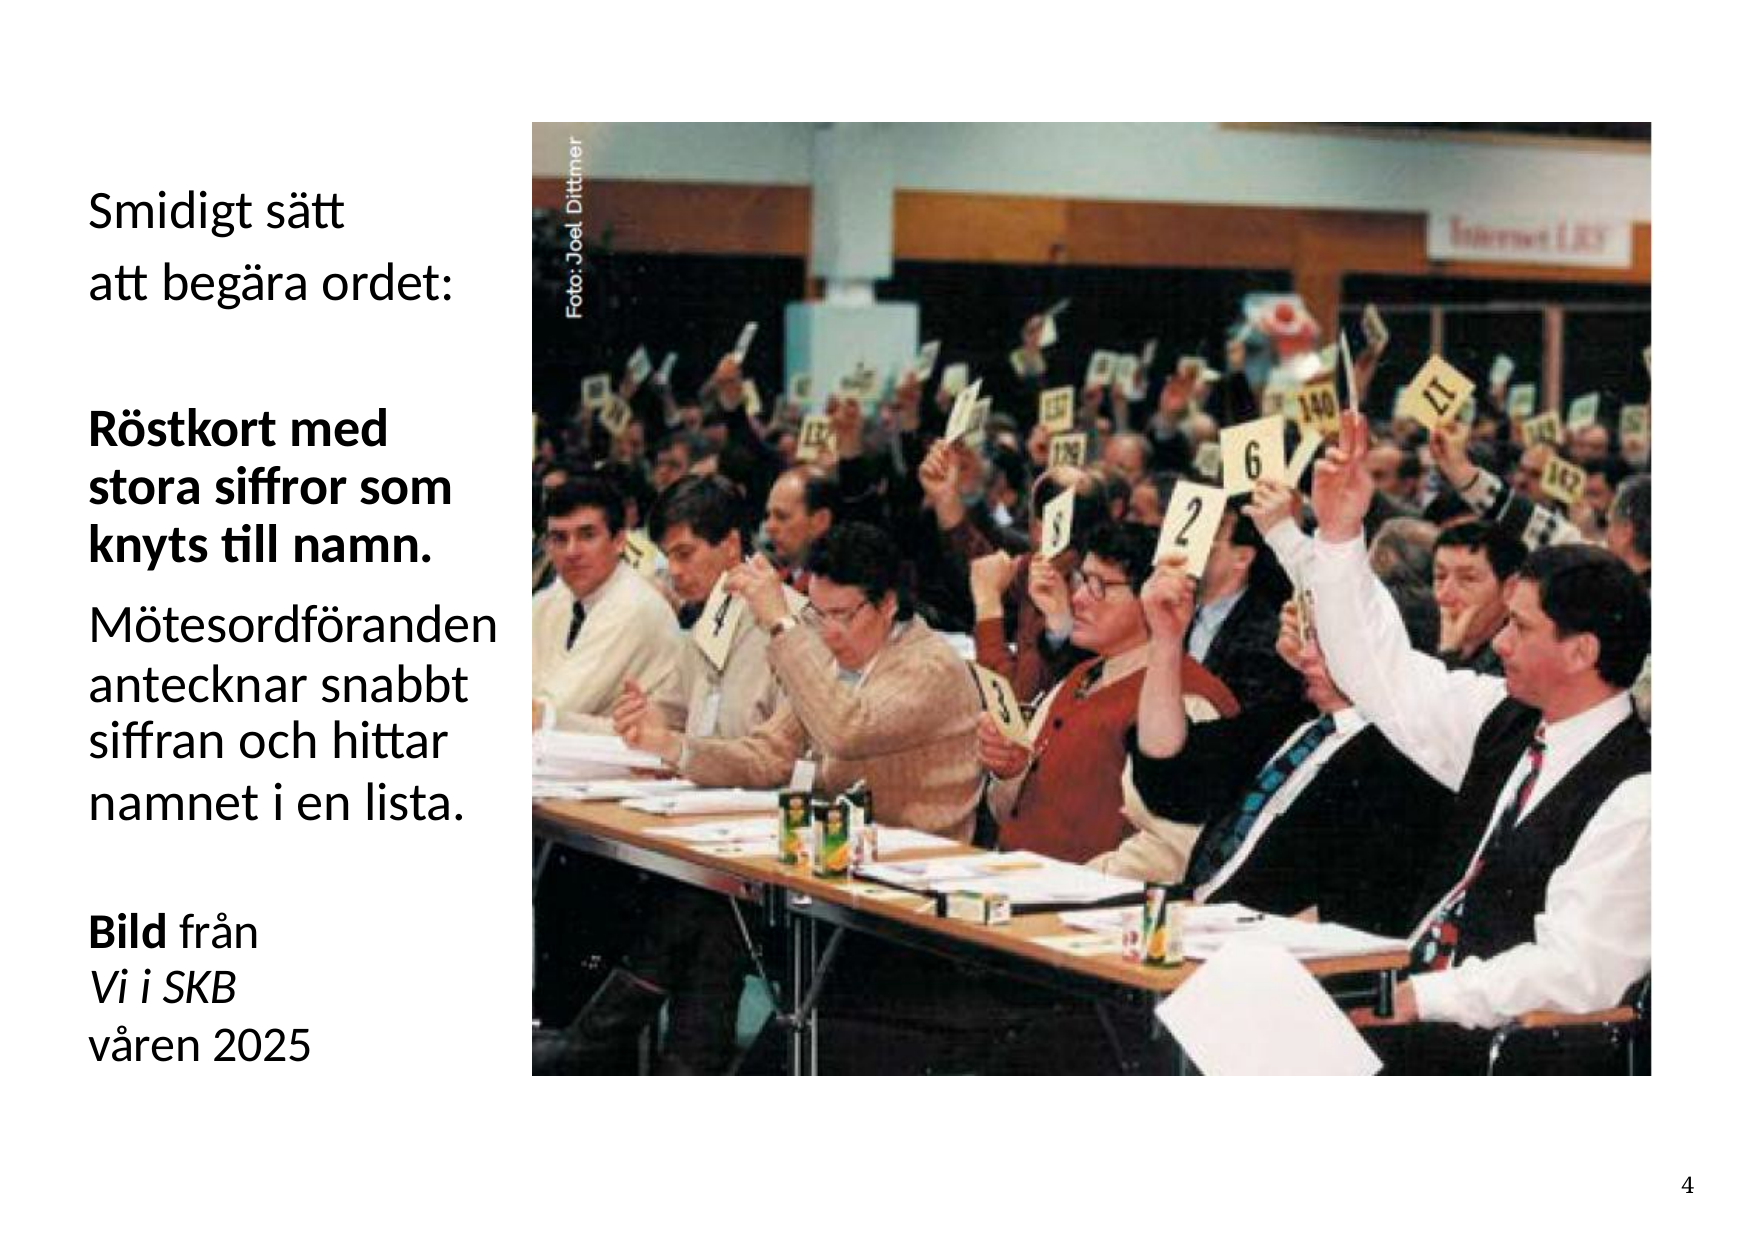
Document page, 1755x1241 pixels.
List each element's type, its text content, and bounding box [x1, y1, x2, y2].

text_box Röstkort med stora siffror som knyts till namn. Mötesordföranden antecknar snabbt siffran och hittar namnet i en lista. Bild från Vi i SKB våren 2025 [86, 391, 507, 1072]
title Smidigt sätt att begära ordet: [86, 164, 460, 382]
picture [532, 121, 1653, 1076]
slide_number 8 [1667, 1170, 1704, 1241]
